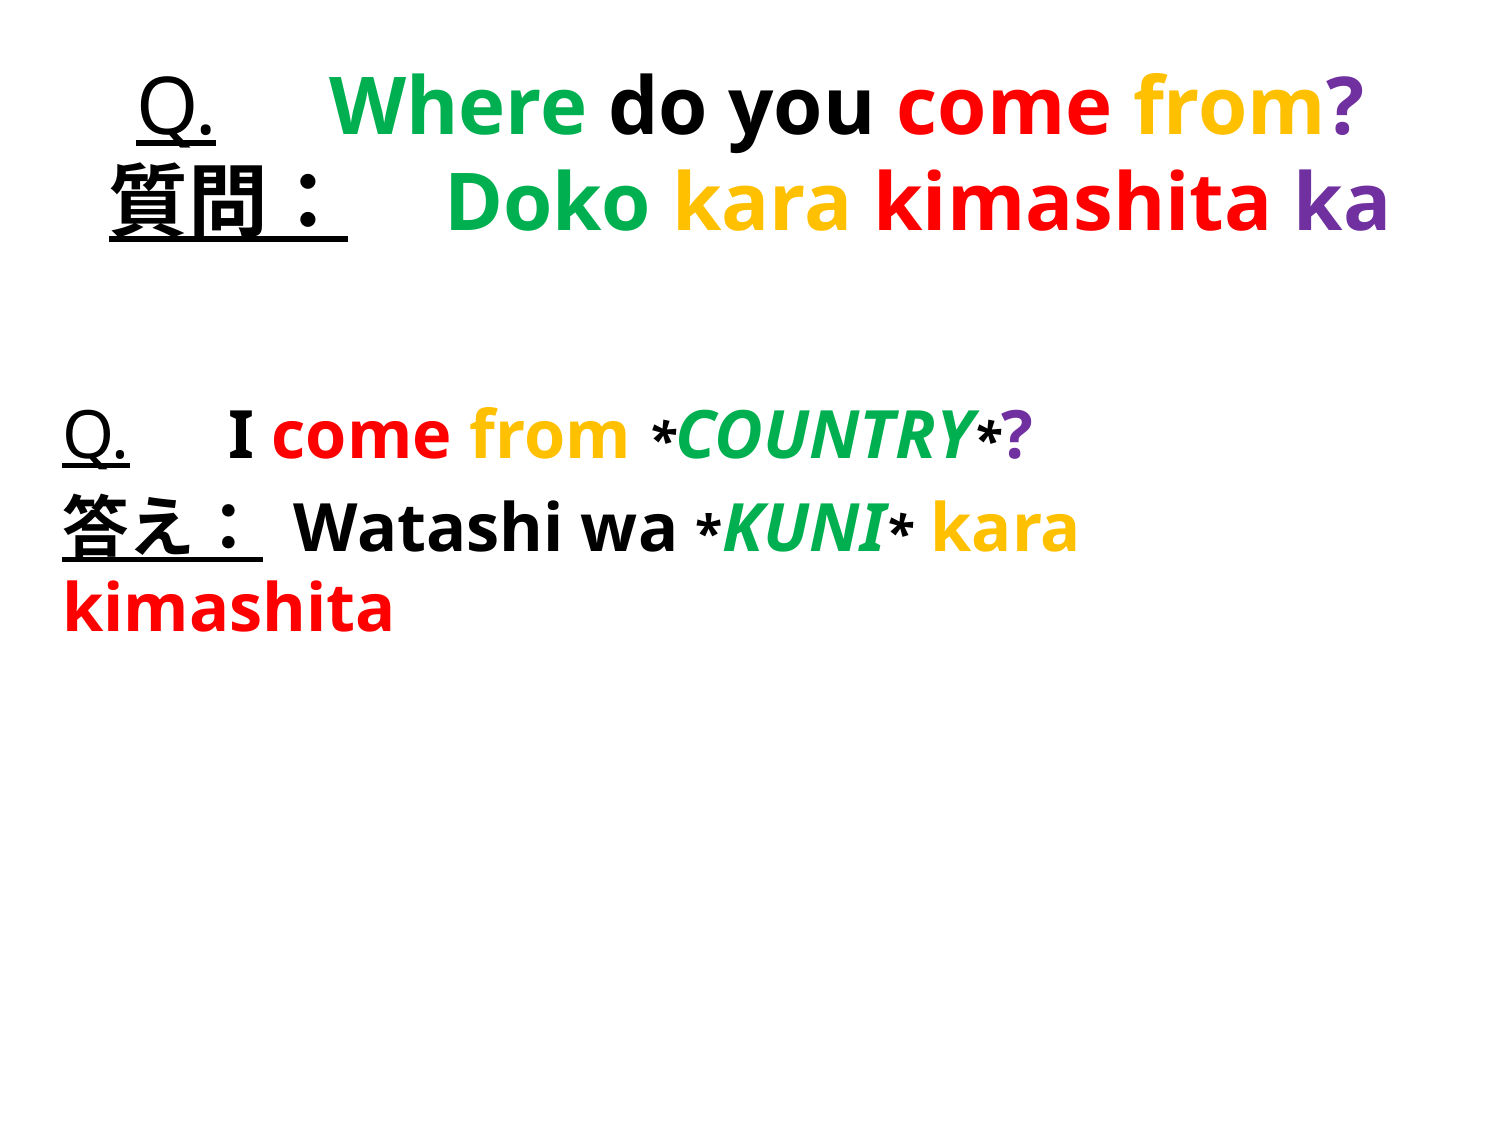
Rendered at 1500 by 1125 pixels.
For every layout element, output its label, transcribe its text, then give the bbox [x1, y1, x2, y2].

title Q. Where do you come from? 質問： Doko kara kimashita ka [75, 45, 1425, 256]
list Q. I come from *COUNTRY*? 答え： Watashi wa *KUNI* kara kimashita [47, 290, 1447, 1034]
